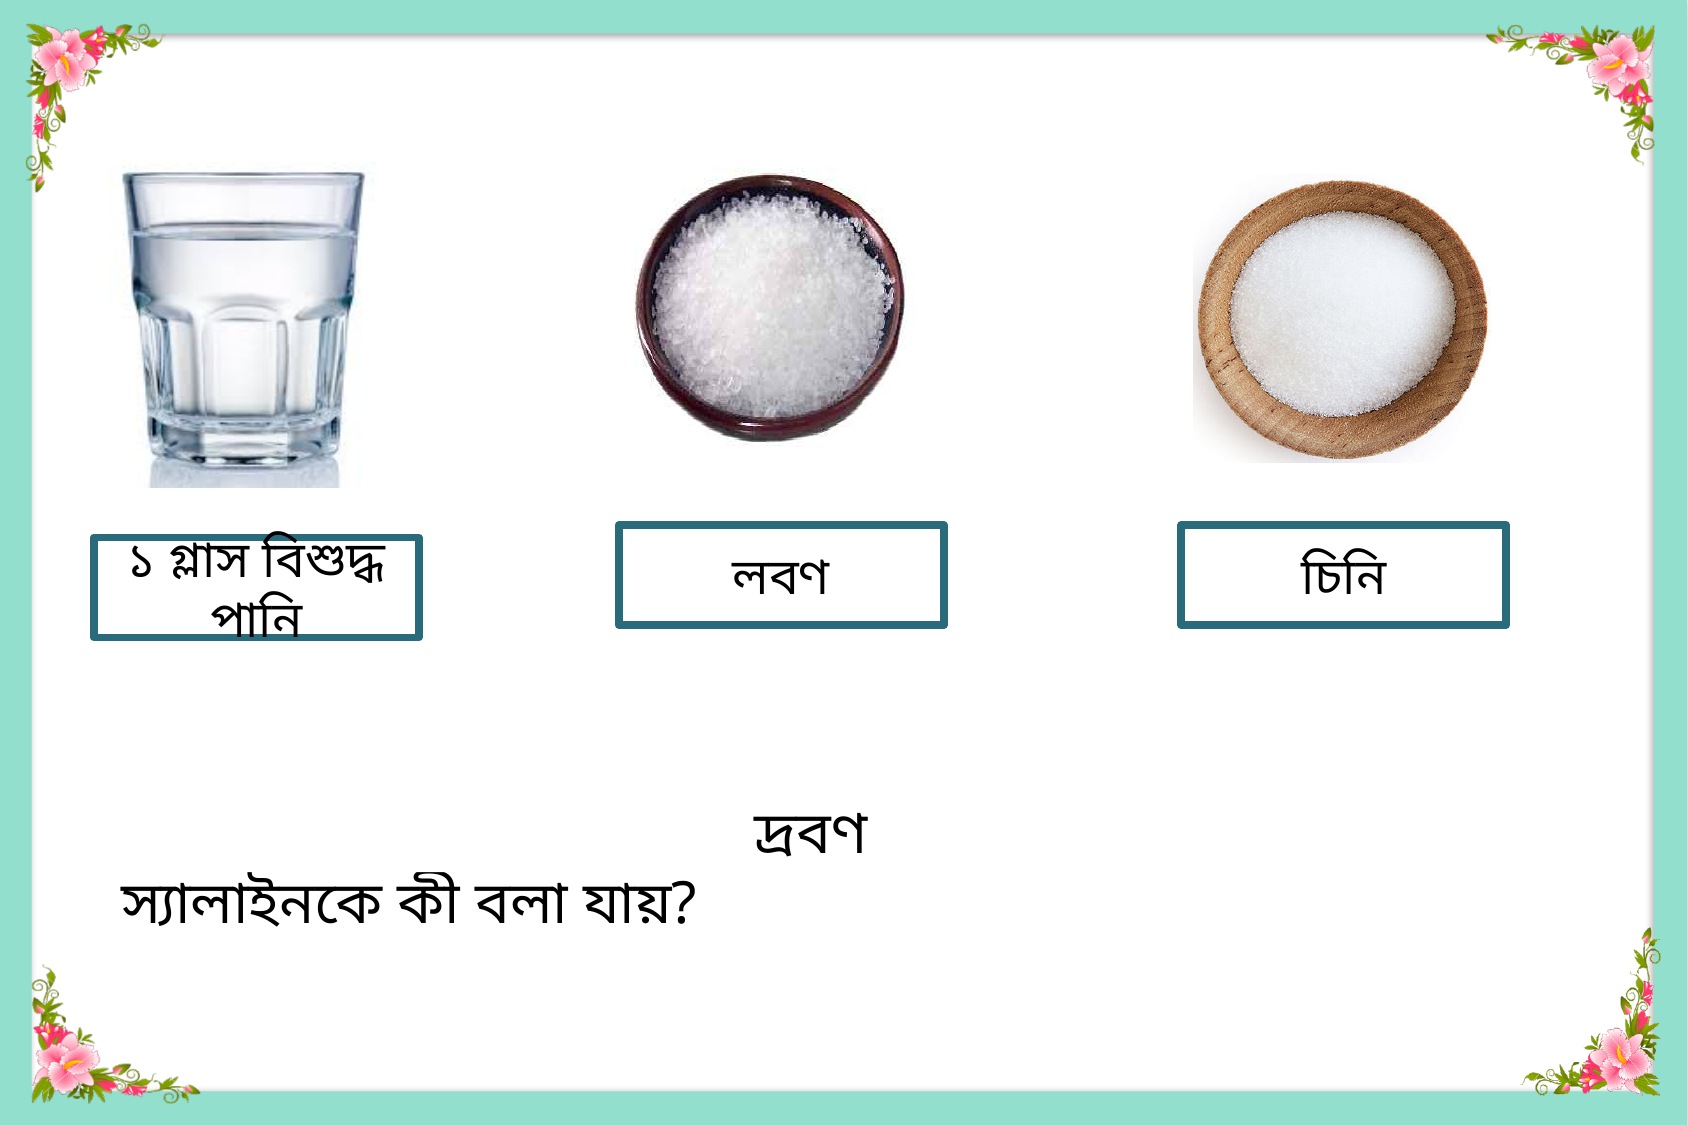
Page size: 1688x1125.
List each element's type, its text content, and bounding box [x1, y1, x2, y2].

text_box উপরোক্ত উপকরণ দিয়ে স্যালাইন তৈরি করলে এই স্যালাইনকে কী বলা যায়? [106, 787, 1557, 943]
picture [618, 149, 932, 475]
text_box দ্রবণ [106, 787, 1532, 873]
picture [30, 946, 203, 1119]
picture [1518, 924, 1661, 1098]
text_box [0, 0, 1688, 1125]
text_box লবণ [615, 521, 948, 629]
picture [24, 21, 407, 488]
picture [1193, 174, 1492, 463]
picture [1484, 9, 1657, 182]
text_box ১ গ্লাস বিশুদ্ধ পানি [90, 534, 423, 641]
text_box চিনি [1177, 521, 1510, 629]
